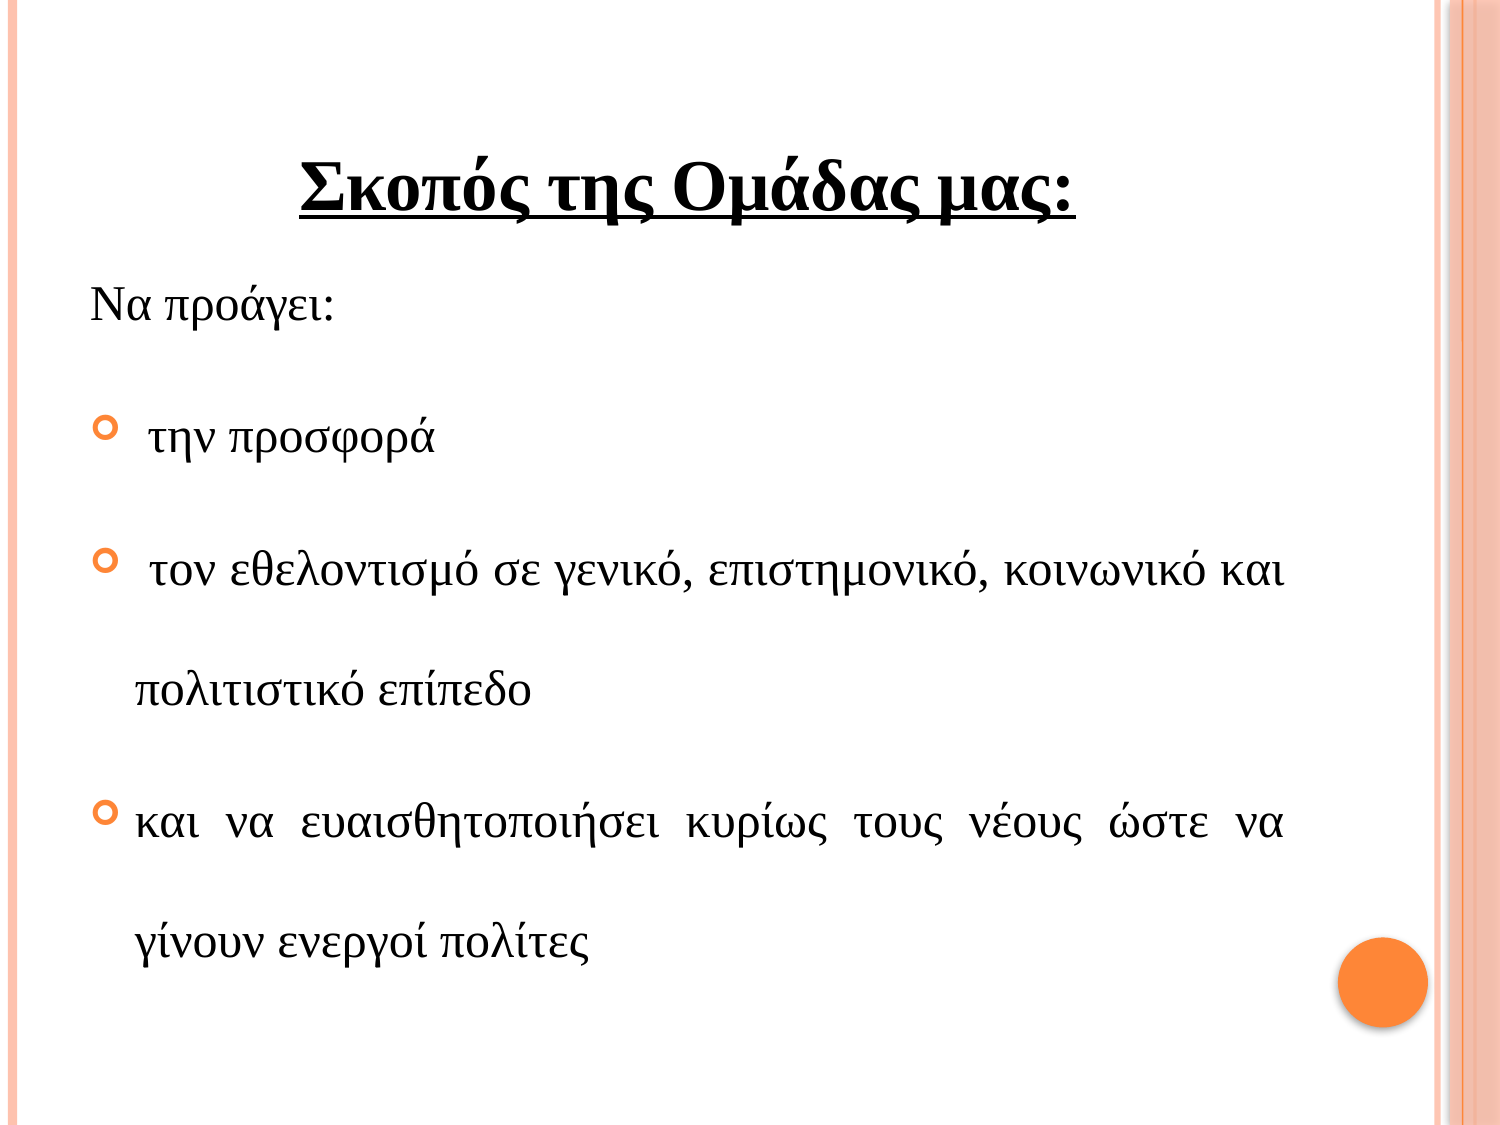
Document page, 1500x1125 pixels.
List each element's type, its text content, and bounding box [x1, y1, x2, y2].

list Να προάγει: την προσφορά τον εθελοντισμό σε γενικό, επιστημονικό, κοινωνικό και πολιτιστικό επίπεδο και να ευαισθητοποιήσει κυρίως τους νέους ώστε να γίνουν ενεργοί πολίτες [75, 262, 1300, 1062]
title Σκοπός της Ομάδας μας: [75, 45, 1300, 233]
